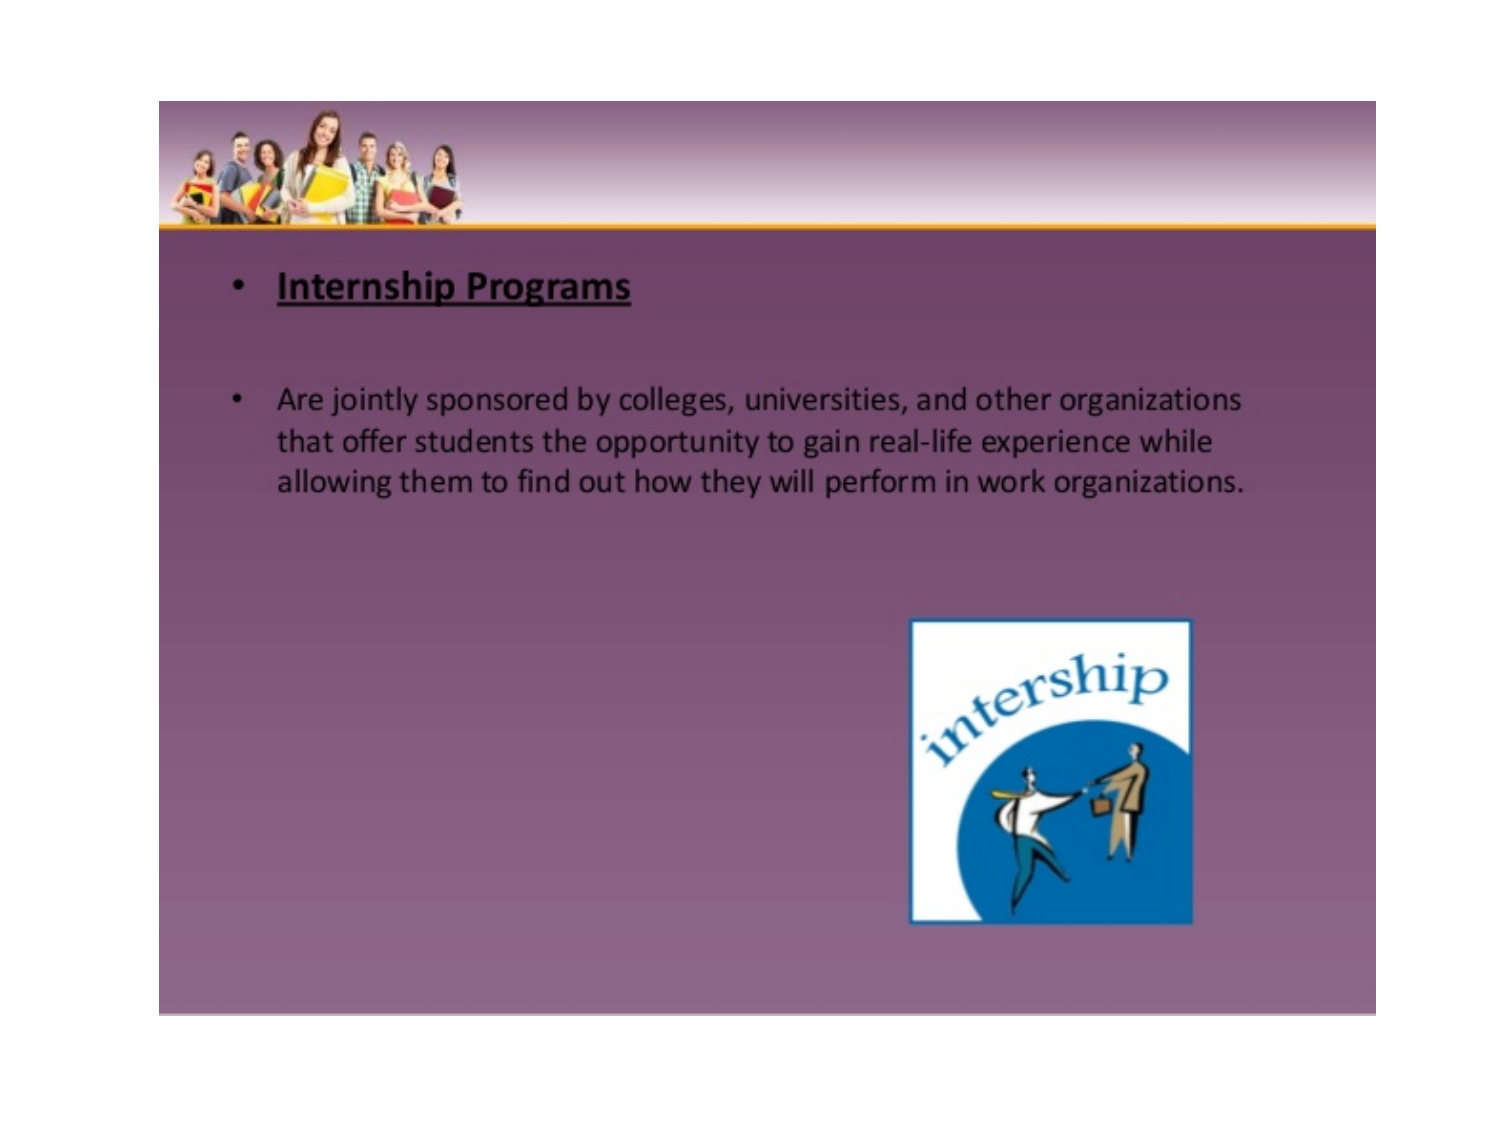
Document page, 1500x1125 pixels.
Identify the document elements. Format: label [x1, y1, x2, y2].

picture [159, 101, 1377, 1016]
